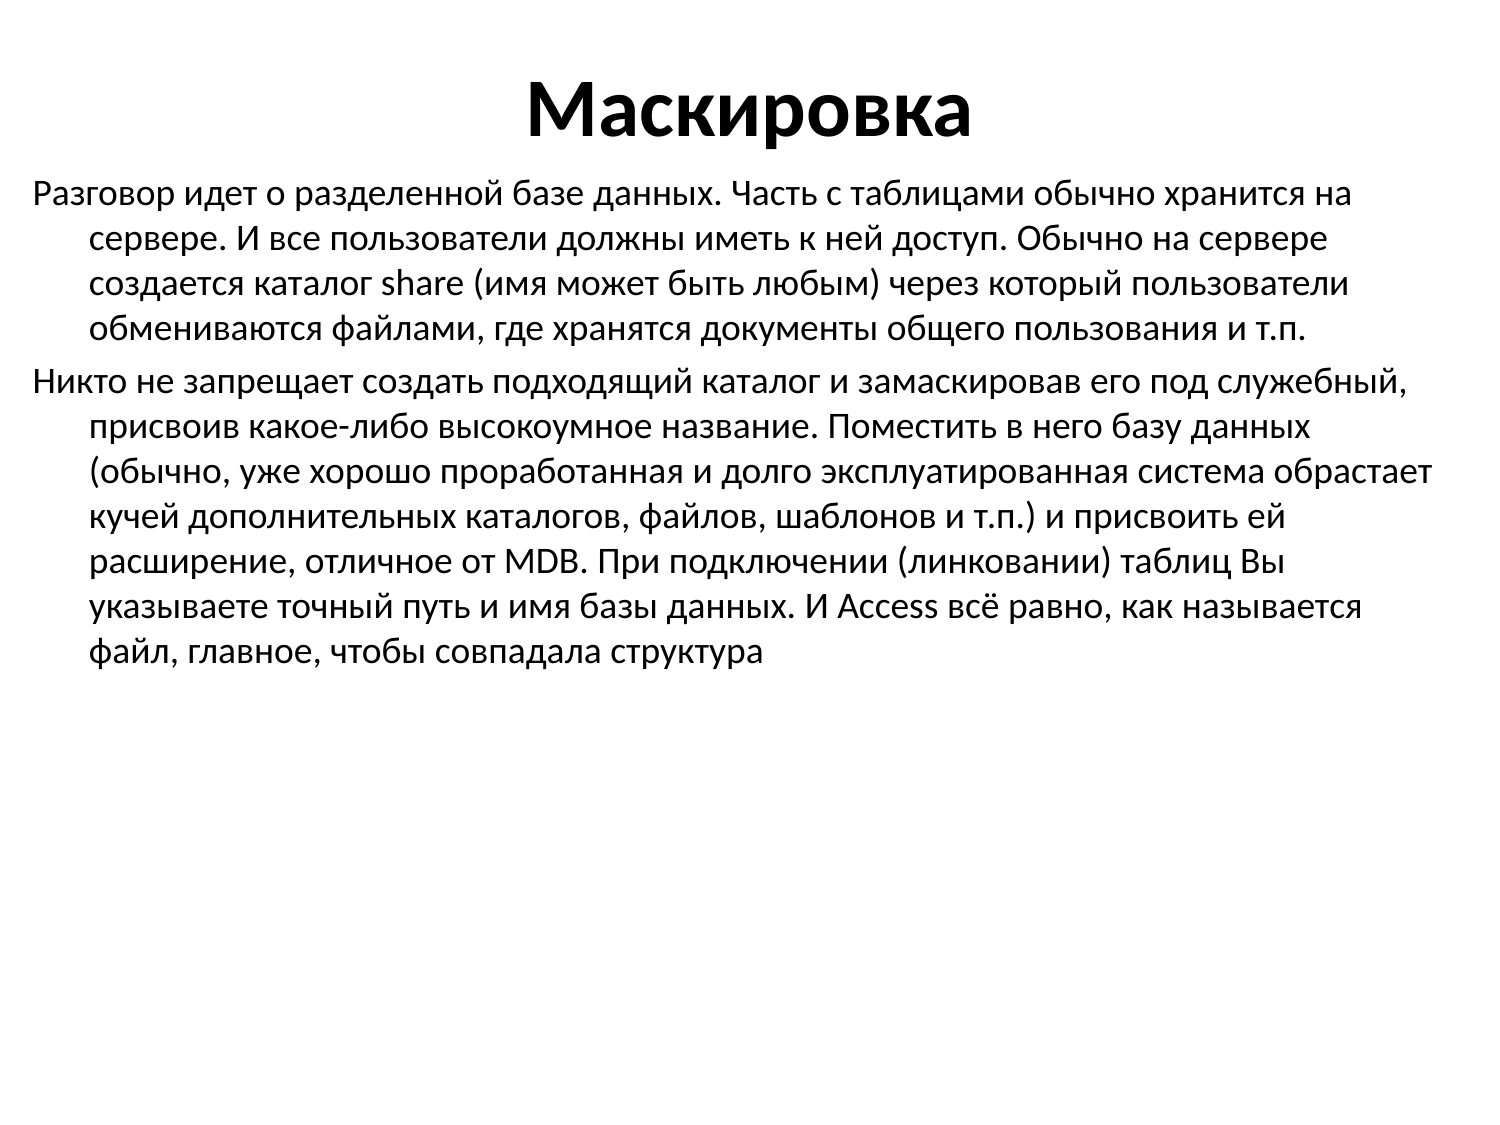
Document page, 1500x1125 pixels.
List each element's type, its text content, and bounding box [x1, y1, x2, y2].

title Маскировка [75, 45, 1425, 160]
list Разговор идет о разделенной базе данных. Часть с таблицами обычно хранится на сервере. И все пользователи должны иметь к ней доступ. Обычно на сервере создается каталог share (имя может быть любым) через который пользователи обмениваются файлами, где хранятся документы общего пользования и т.п. Никто не запрещает создать подходящий каталог и замаскировав его под служебный, присвоив какое-либо высокоумное название. Поместить в него базу данных (обычно, уже хорошо проработанная и долго эксплуатированная система обрастает кучей дополнительных каталогов, файлов, шаблонов и т.п.) и присвоить ей расширение, отличное от MDB. При подключении (линковании) таблиц Вы указываете точный путь и имя базы данных. И Access всё равно, как называется файл, главное, чтобы совпадала структура [17, 160, 1471, 1005]
